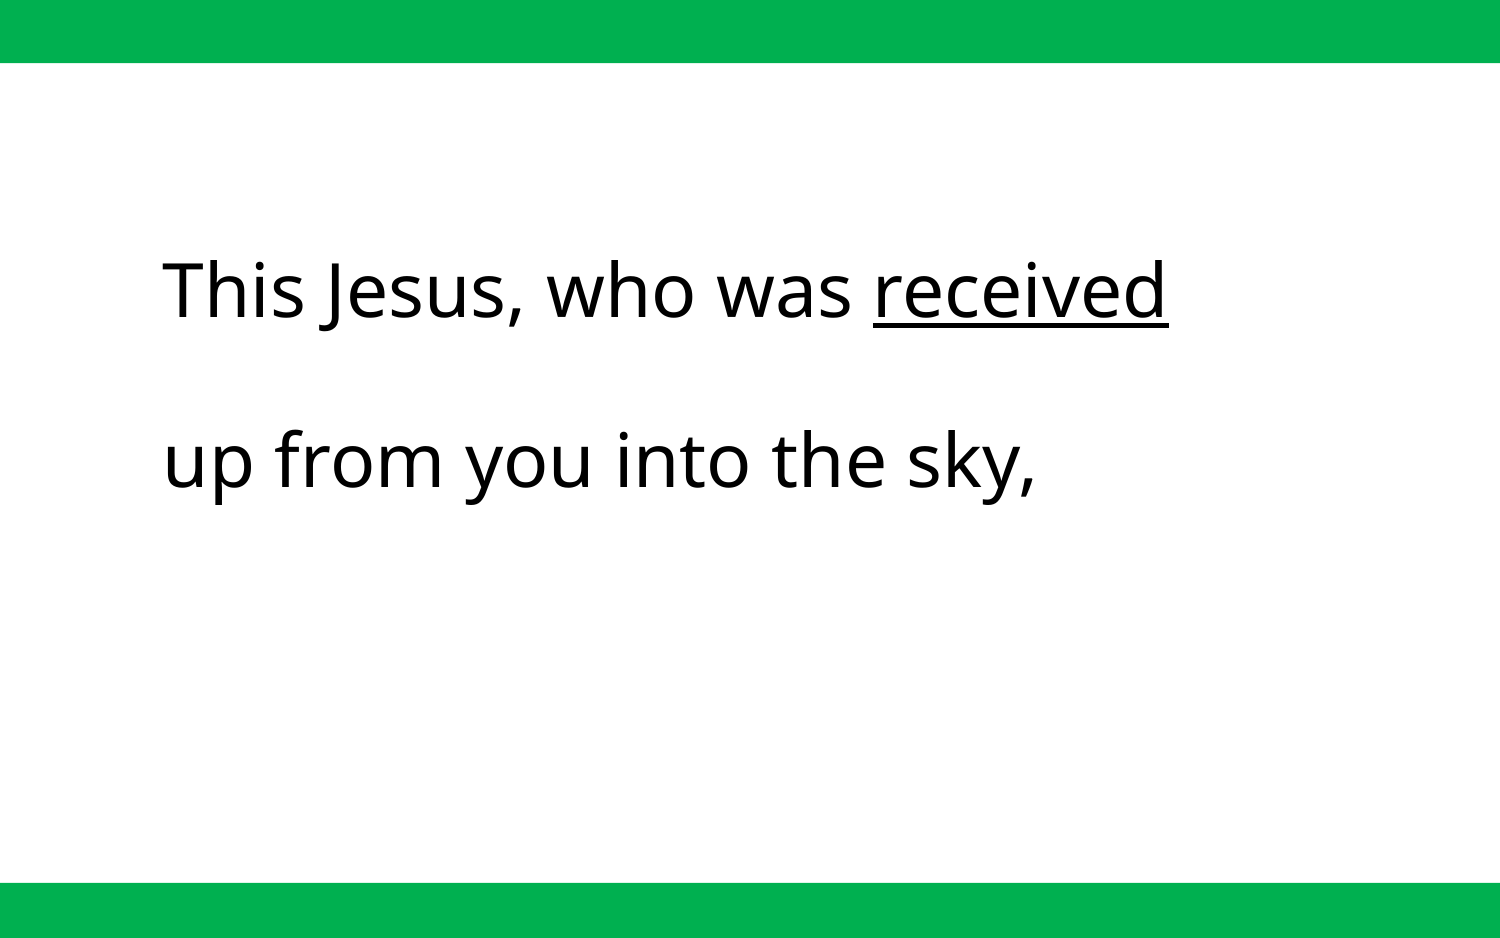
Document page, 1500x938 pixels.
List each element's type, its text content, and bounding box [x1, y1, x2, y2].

text_box This Jesus, who was received [148, 234, 1375, 340]
text_box up from you into the sky, [148, 405, 1324, 510]
text_box [0, 0, 1500, 64]
text_box [0, 882, 1500, 938]
